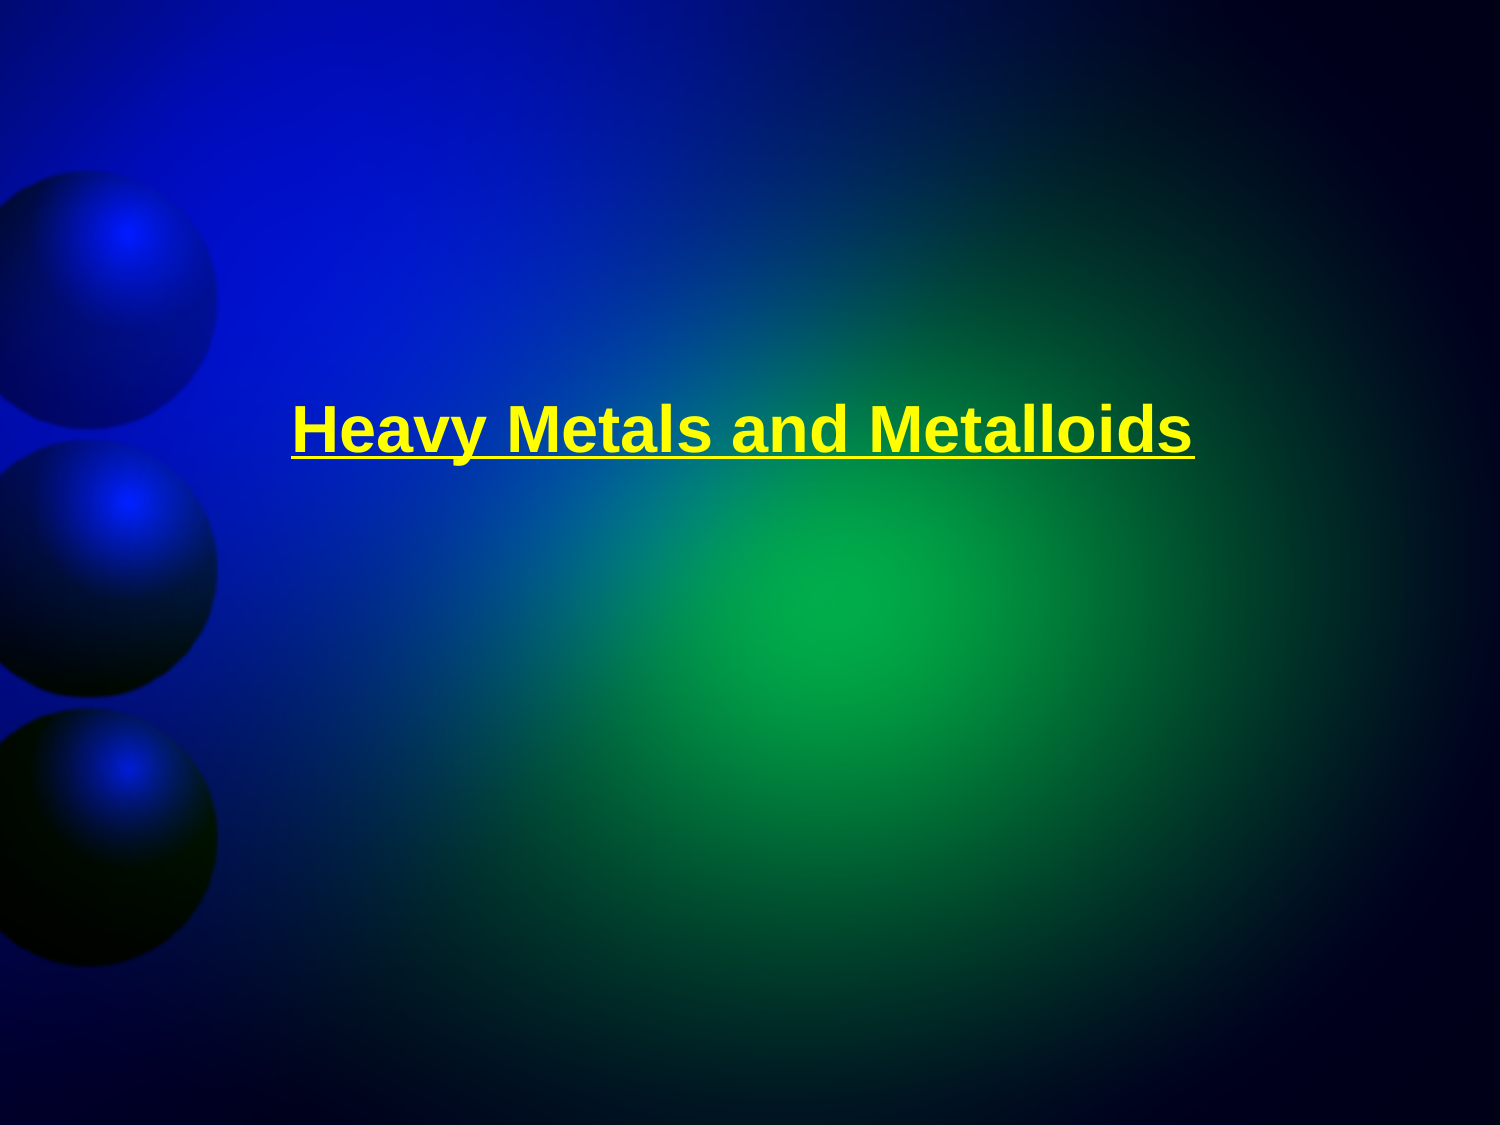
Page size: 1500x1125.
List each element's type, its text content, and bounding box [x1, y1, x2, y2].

text_box Heavy Metals and Metalloids [276, 378, 1210, 473]
picture [0, 0, 1500, 1125]
